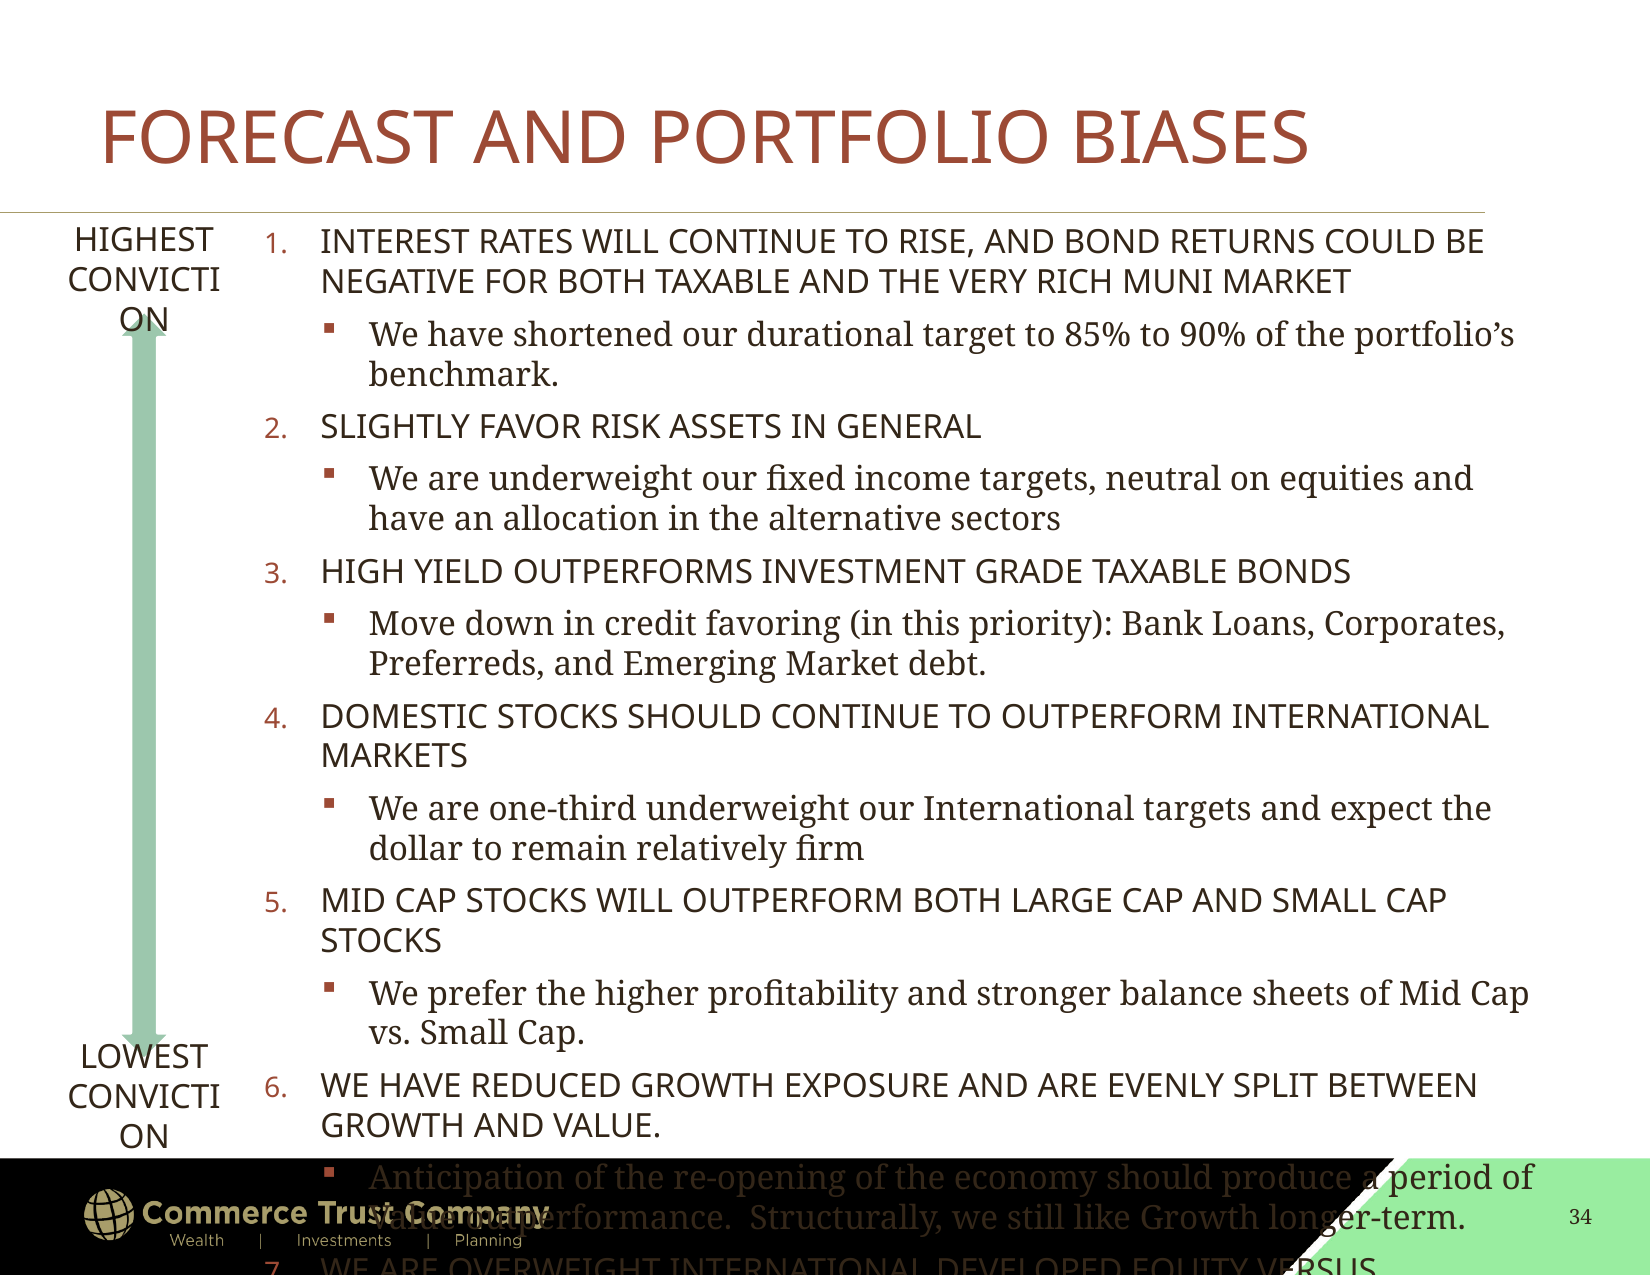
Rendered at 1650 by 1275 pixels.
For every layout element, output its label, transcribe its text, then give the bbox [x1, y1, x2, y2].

text_box HIGHEST CONVICTION [46, 210, 242, 346]
title FORECAST AND PORTFOLIO BIASES [82, 56, 1472, 213]
picture [0, 1158, 1650, 1275]
slide_number 34 [1223, 1184, 1609, 1252]
list INTEREST RATES WILL CONTINUE TO RISE, AND BOND RETURNS COULD BE NEGATIVE FOR BOTH TAXABLE AND THE VERY RICH MUNI MARKET We have shortened our durational target to 85% to 90% of the portfolio’s benchmark. SLIGHTLY FAVOR RISK ASSETS IN GENERAL We are underweight our fixed income targets, neutral on equities and have an allocation in the alternative sectors HIGH YIELD OUTPERFORMS INVESTMENT GRADE TAXABLE BONDS Move down in credit favoring (in this priority): Bank Loans, Corporates, Preferreds, and Emerging Market debt. DOMESTIC STOCKS SHOULD CONTINUE TO OUTPERFORM INTERNATIONAL MARKETS We are one-third underweight our International targets and expect the dollar to remain relatively firm MID CAP STOCKS WILL OUTPERFORM BOTH LARGE CAP AND SMALL CAP STOCKS We prefer the higher profitability and stronger balance sheets of Mid Cap vs. Small Cap. WE HAVE REDUCED GROWTH EXPOSURE AND ARE EVENLY SPLIT BETWEEN GROWTH AND VALUE. Anticipation of the re-opening of the economy should produce a period of Value outperformance. Structurally, we still like Growth longer-term. WE ARE OVERWEIGHT INTERNATIONAL DEVELOPED EQUITY VERSUS EMERGING MARKET 70% of our International allocation is in Developed Equity [247, 211, 1568, 1152]
text_box [128, 346, 161, 1027]
text_box LOWEST CONVICTION [46, 1027, 242, 1163]
